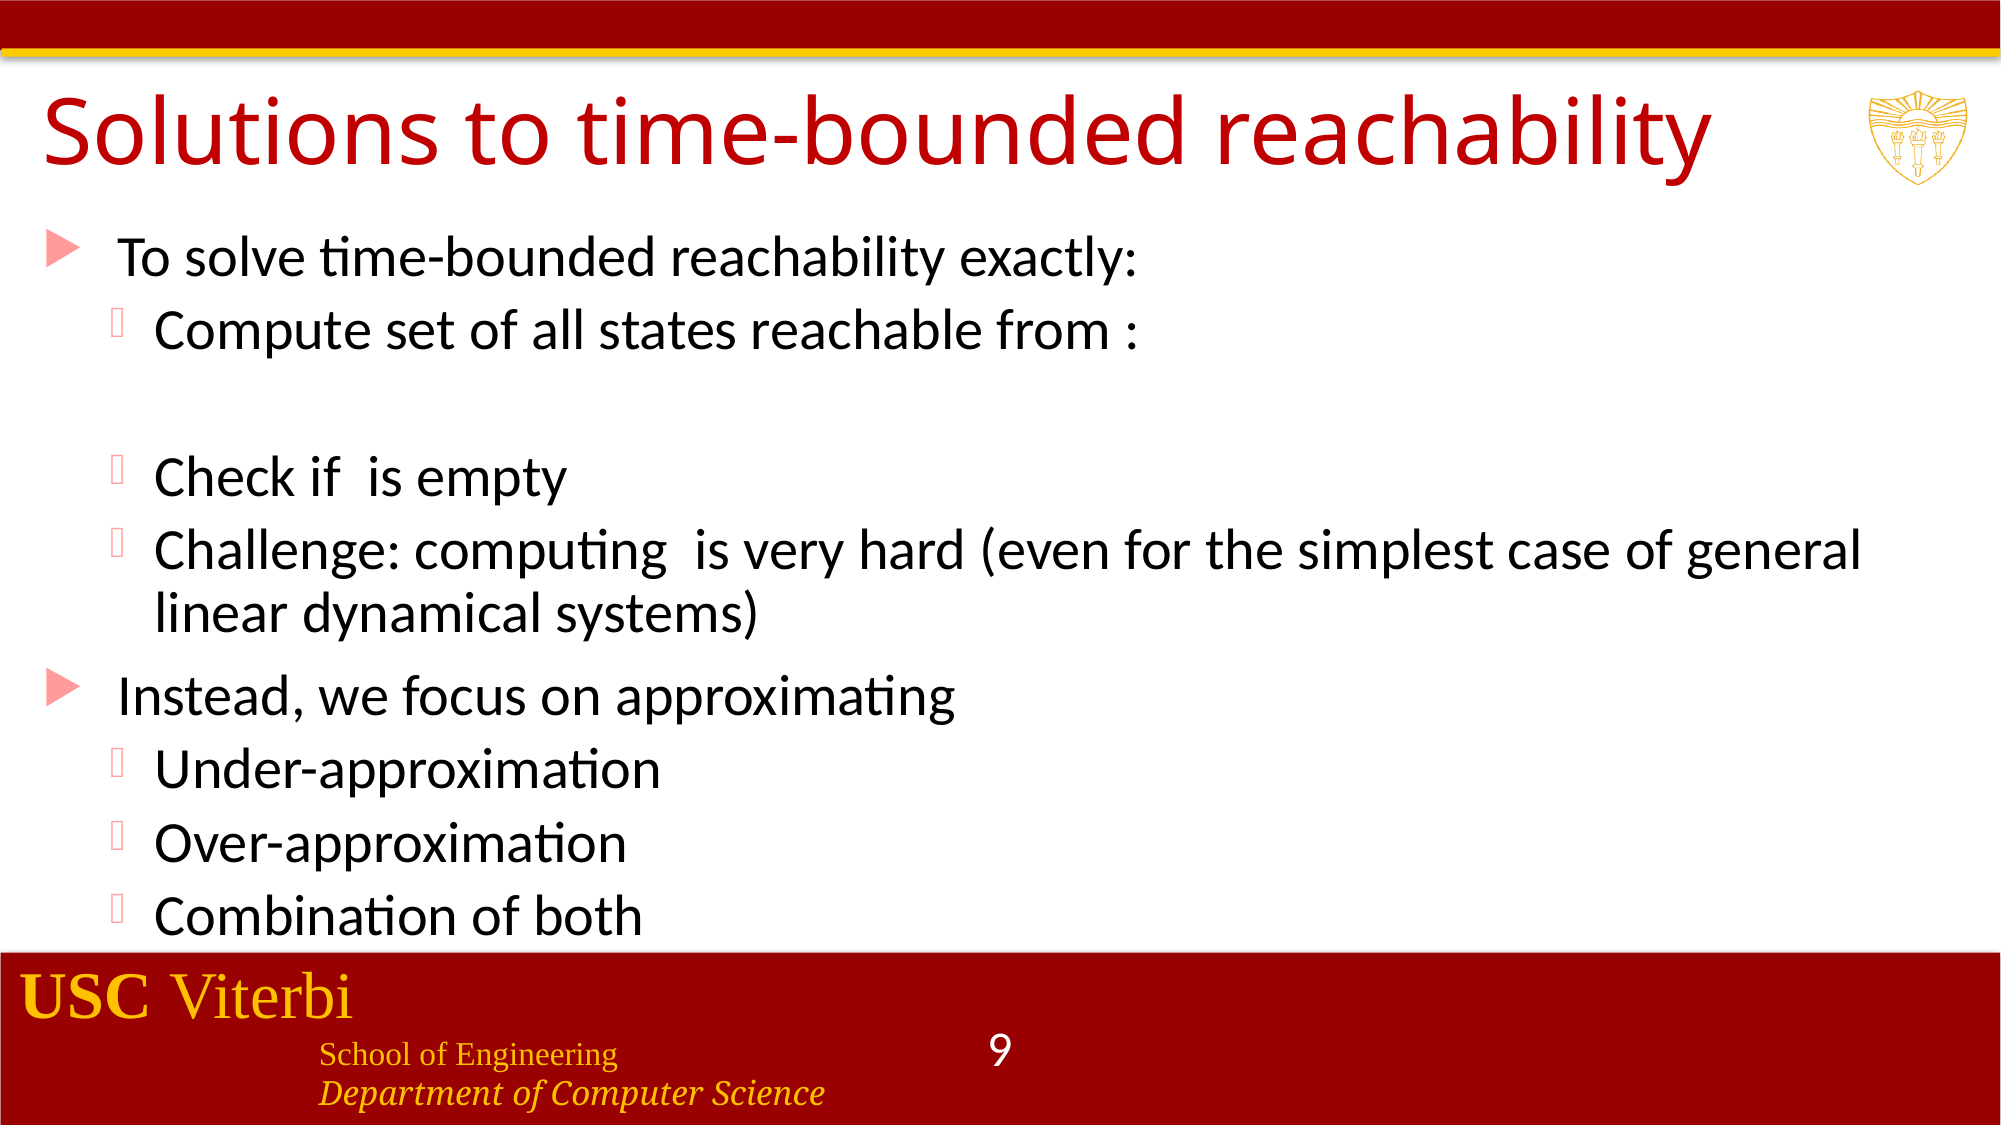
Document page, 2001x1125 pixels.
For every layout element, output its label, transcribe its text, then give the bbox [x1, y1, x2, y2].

slide_number 9 [774, 1016, 1225, 1077]
title Solutions to time-bounded reachability [27, 70, 1819, 199]
picture [1836, 76, 2000, 199]
